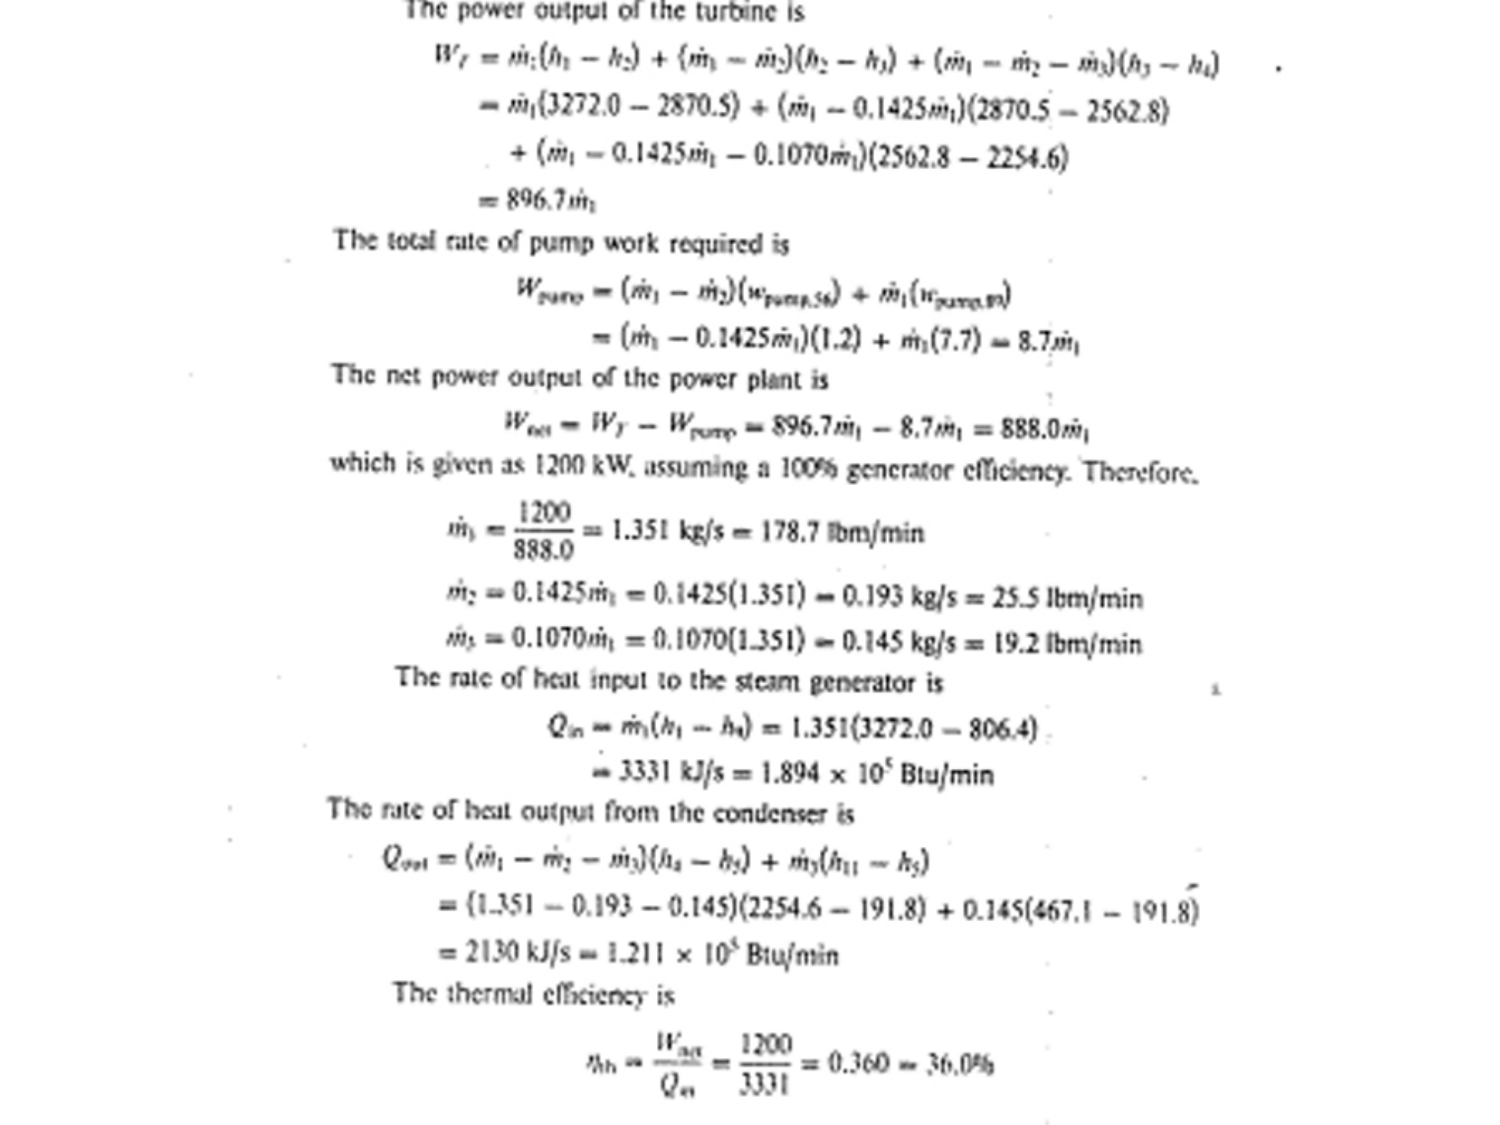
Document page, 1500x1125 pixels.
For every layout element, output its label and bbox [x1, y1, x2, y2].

picture [183, 0, 1317, 1125]
